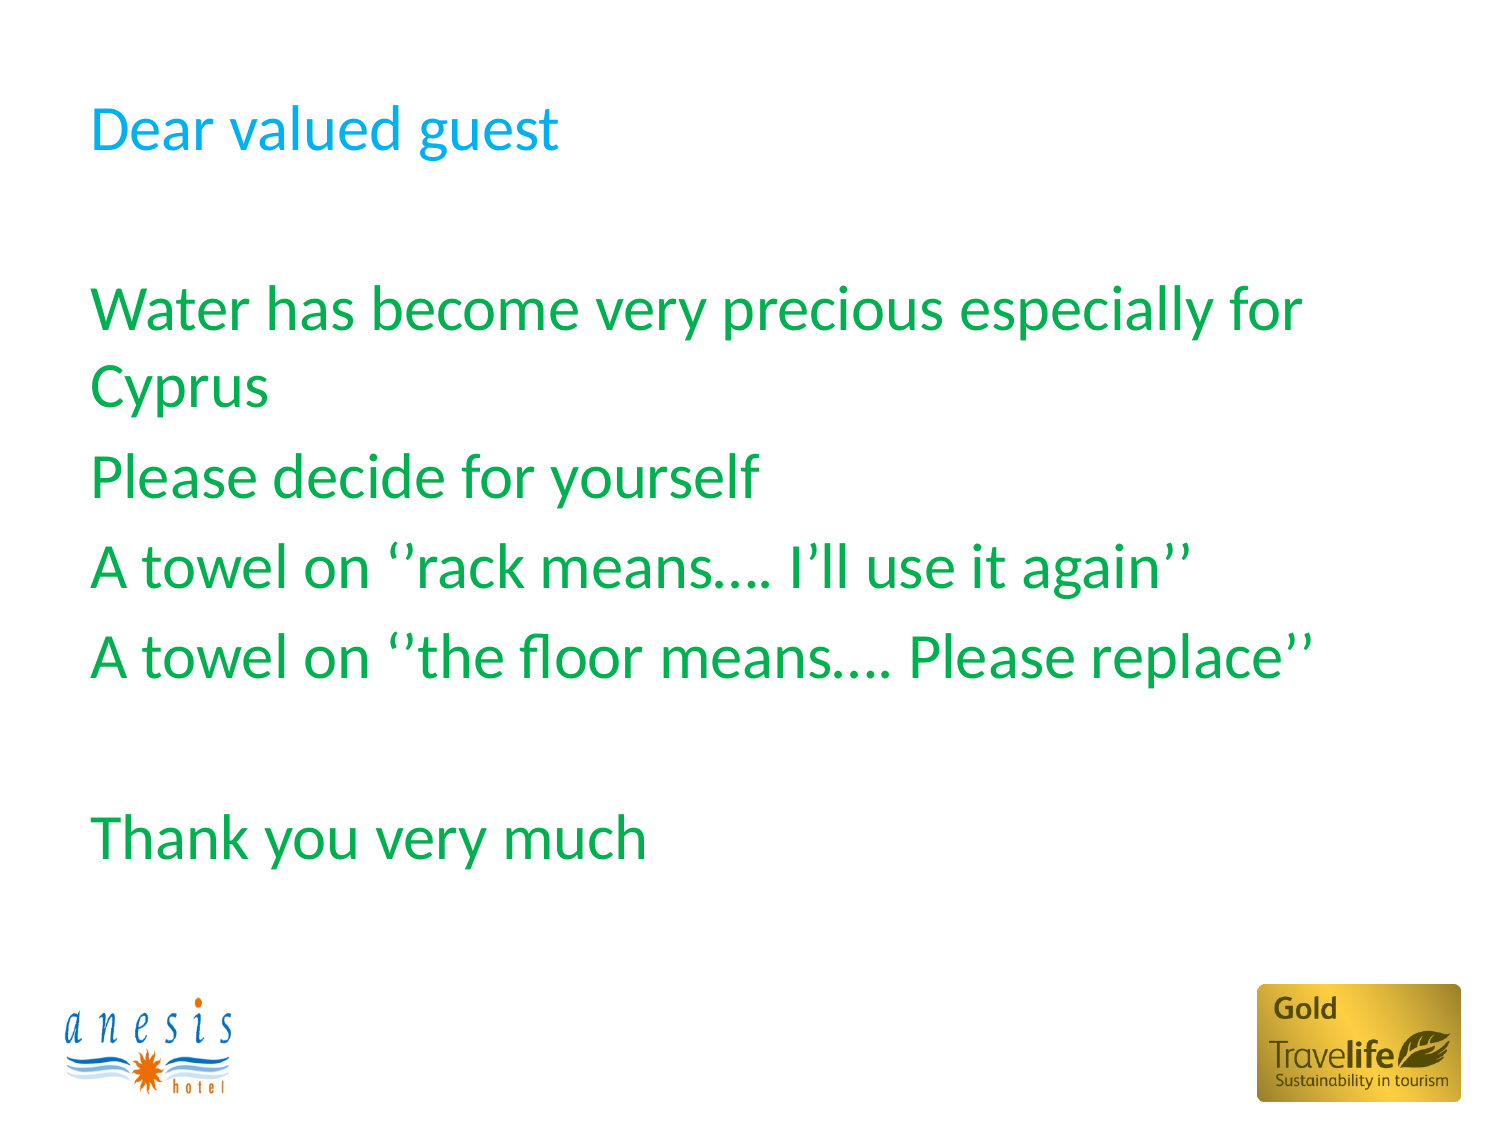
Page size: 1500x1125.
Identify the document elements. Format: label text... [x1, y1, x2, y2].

picture [64, 997, 231, 1095]
picture [1257, 984, 1461, 1103]
list Dear valued guest Water has become very precious especially for Cyprus Please decide for yourself A towel on ‘’rack means…. I’ll use it again’’ A towel on ‘’the floor means…. Please replace’’ Thank you very much [75, 78, 1425, 906]
